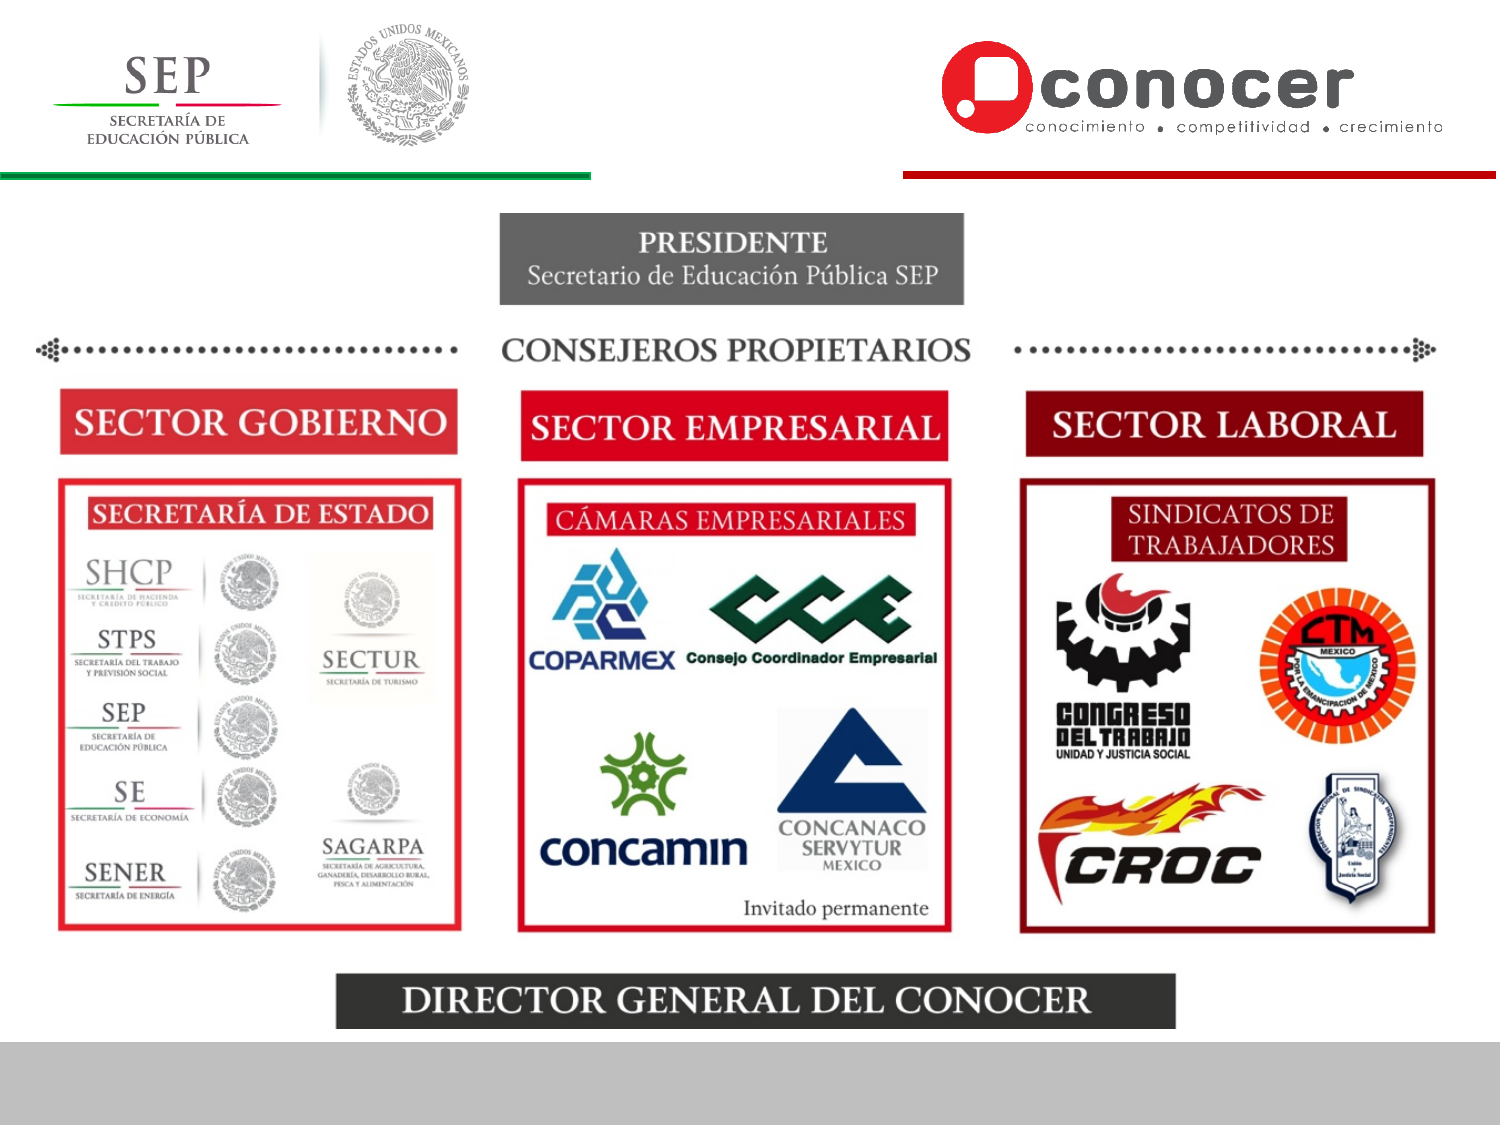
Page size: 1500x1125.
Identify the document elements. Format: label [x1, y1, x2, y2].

picture [36, 11, 480, 166]
picture [36, 212, 1442, 1029]
picture [894, 17, 1469, 174]
